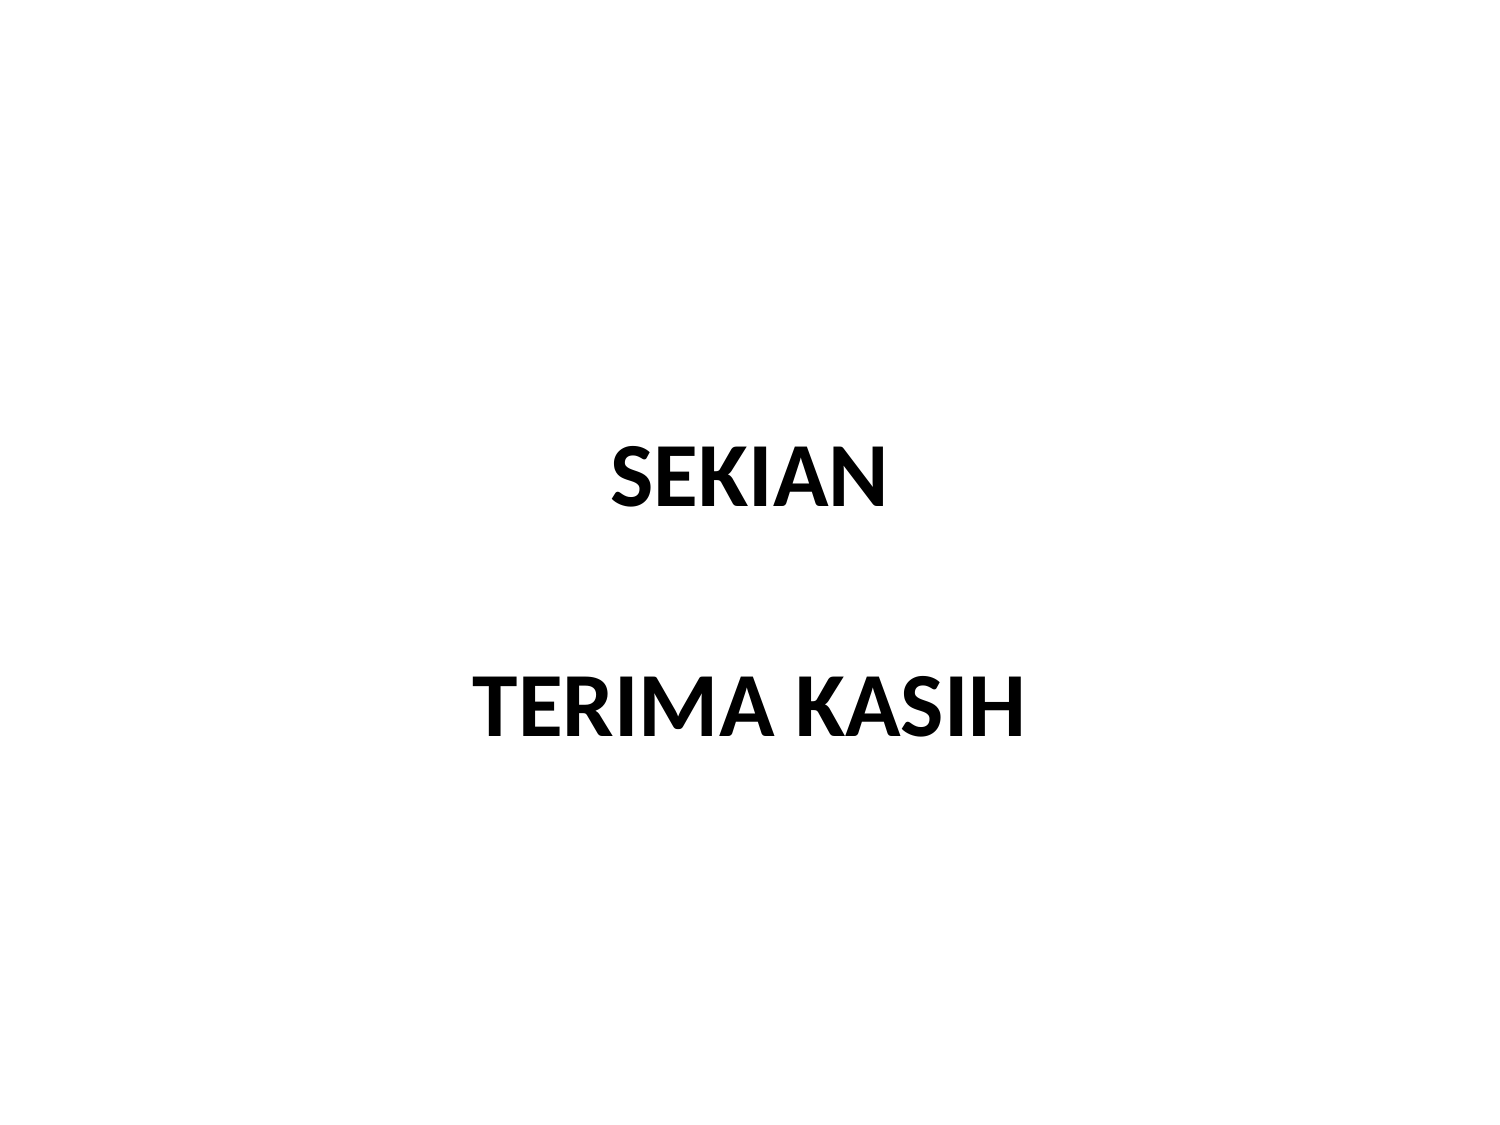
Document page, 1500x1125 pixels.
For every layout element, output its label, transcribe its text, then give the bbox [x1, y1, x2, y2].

subtitle TERIMA KASIH [225, 637, 1275, 925]
title SEKIAN [112, 349, 1388, 591]
